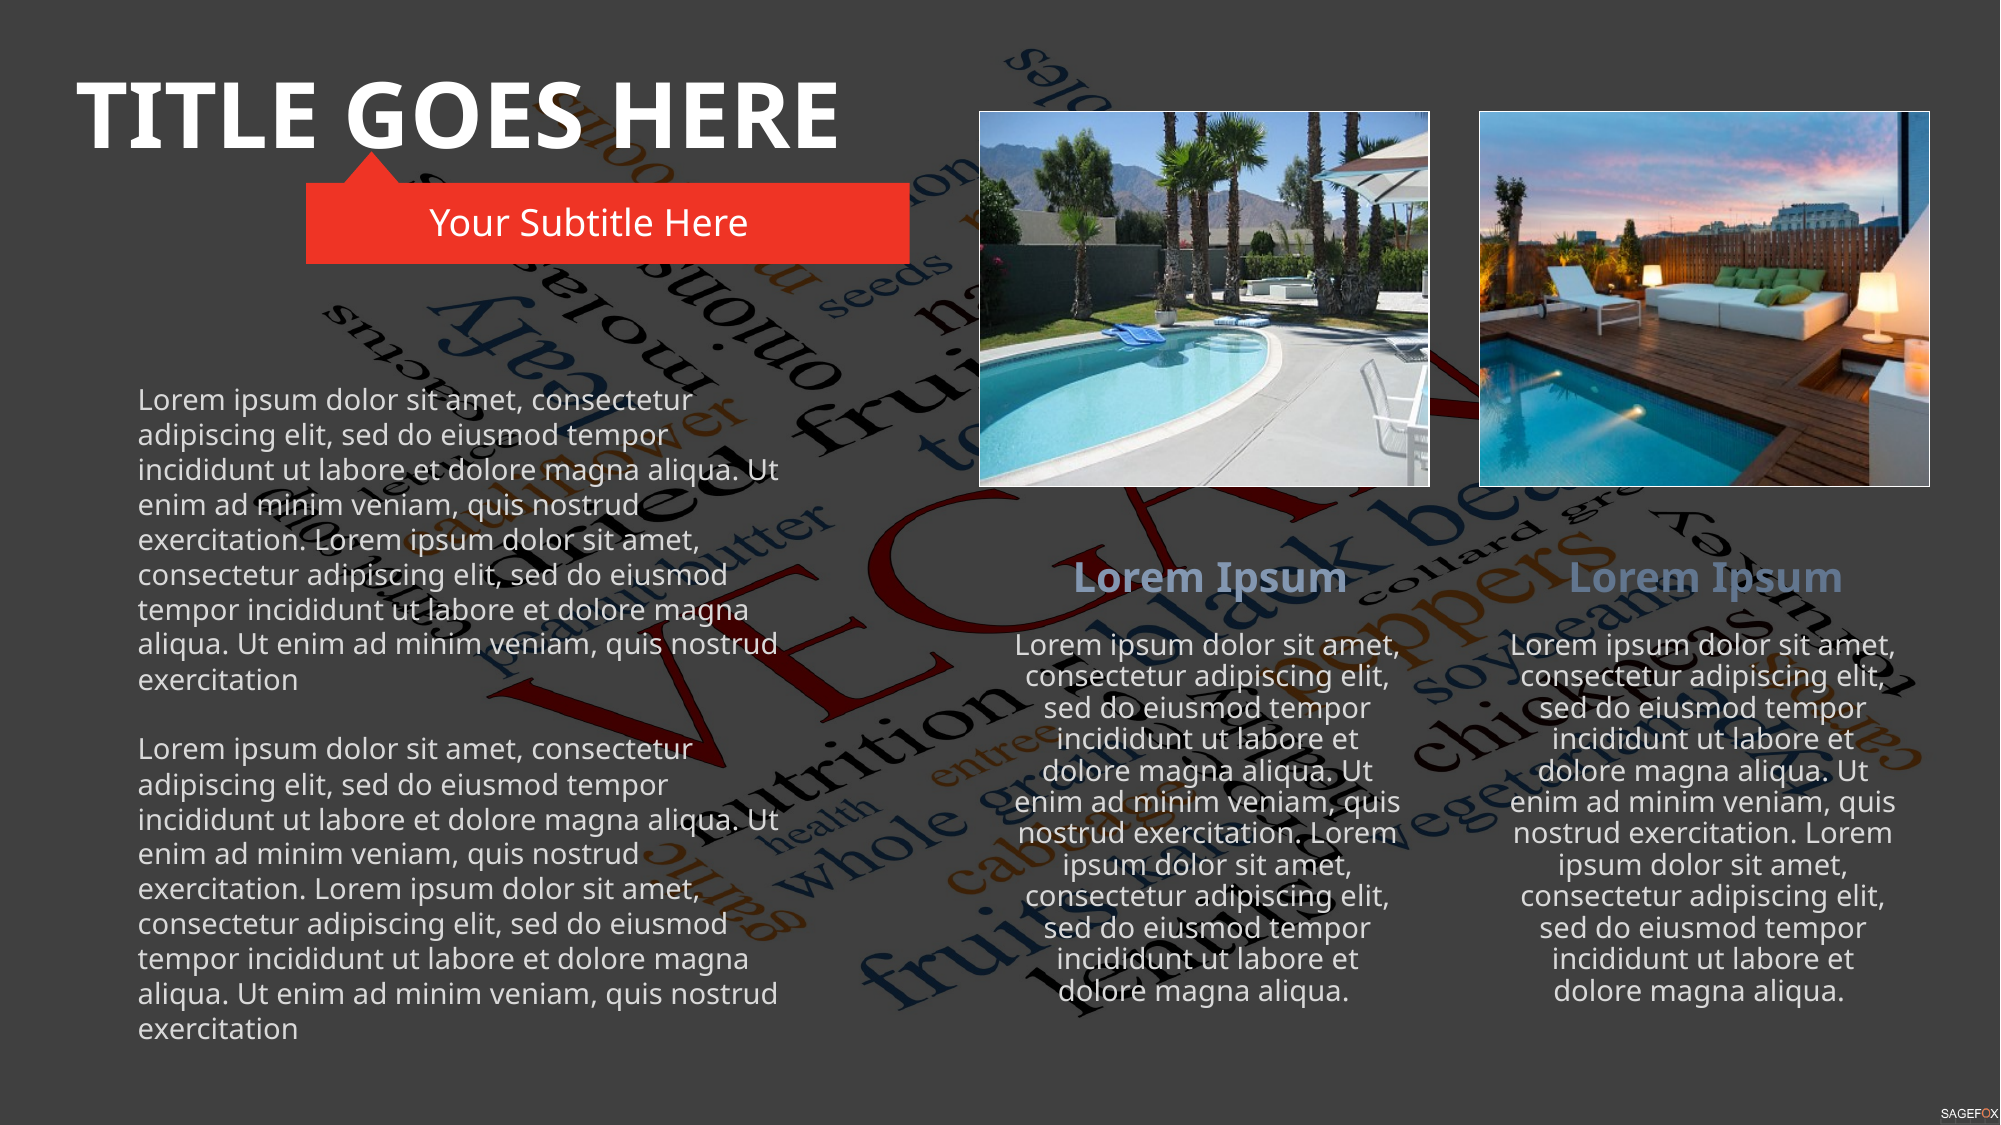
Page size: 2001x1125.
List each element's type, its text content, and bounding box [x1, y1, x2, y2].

text_box Lorem ipsum dolor sit amet, consectetur adipiscing elit, sed do eiusmod tempor incididunt ut labore et dolore magna aliqua. Ut enim ad minim veniam, quis nostrud exercitation. Lorem ipsum dolor sit amet, consectetur adipiscing elit, sed do eiusmod tempor incididunt ut labore et dolore magna aliqua. Ut enim ad minim veniam, quis nostrud exercitation Lorem ipsum dolor sit amet, consectetur adipiscing elit, sed do eiusmod tempor incididunt ut labore et dolore magna aliqua. Ut enim ad minim veniam, quis nostrud exercitation. Lorem ipsum dolor sit amet, consectetur adipiscing elit, sed do eiusmod tempor incididunt ut labore et dolore magna aliqua. Ut enim ad minim veniam, quis nostrud exercitation [122, 373, 798, 1125]
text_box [1509, 543, 1900, 1006]
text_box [1013, 543, 1404, 1006]
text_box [306, 151, 910, 264]
text_box [978, 110, 1430, 487]
text_box TITLE GOES HERE [60, 49, 965, 175]
text_box [1478, 110, 1930, 487]
picture [0, 0, 2001, 1125]
